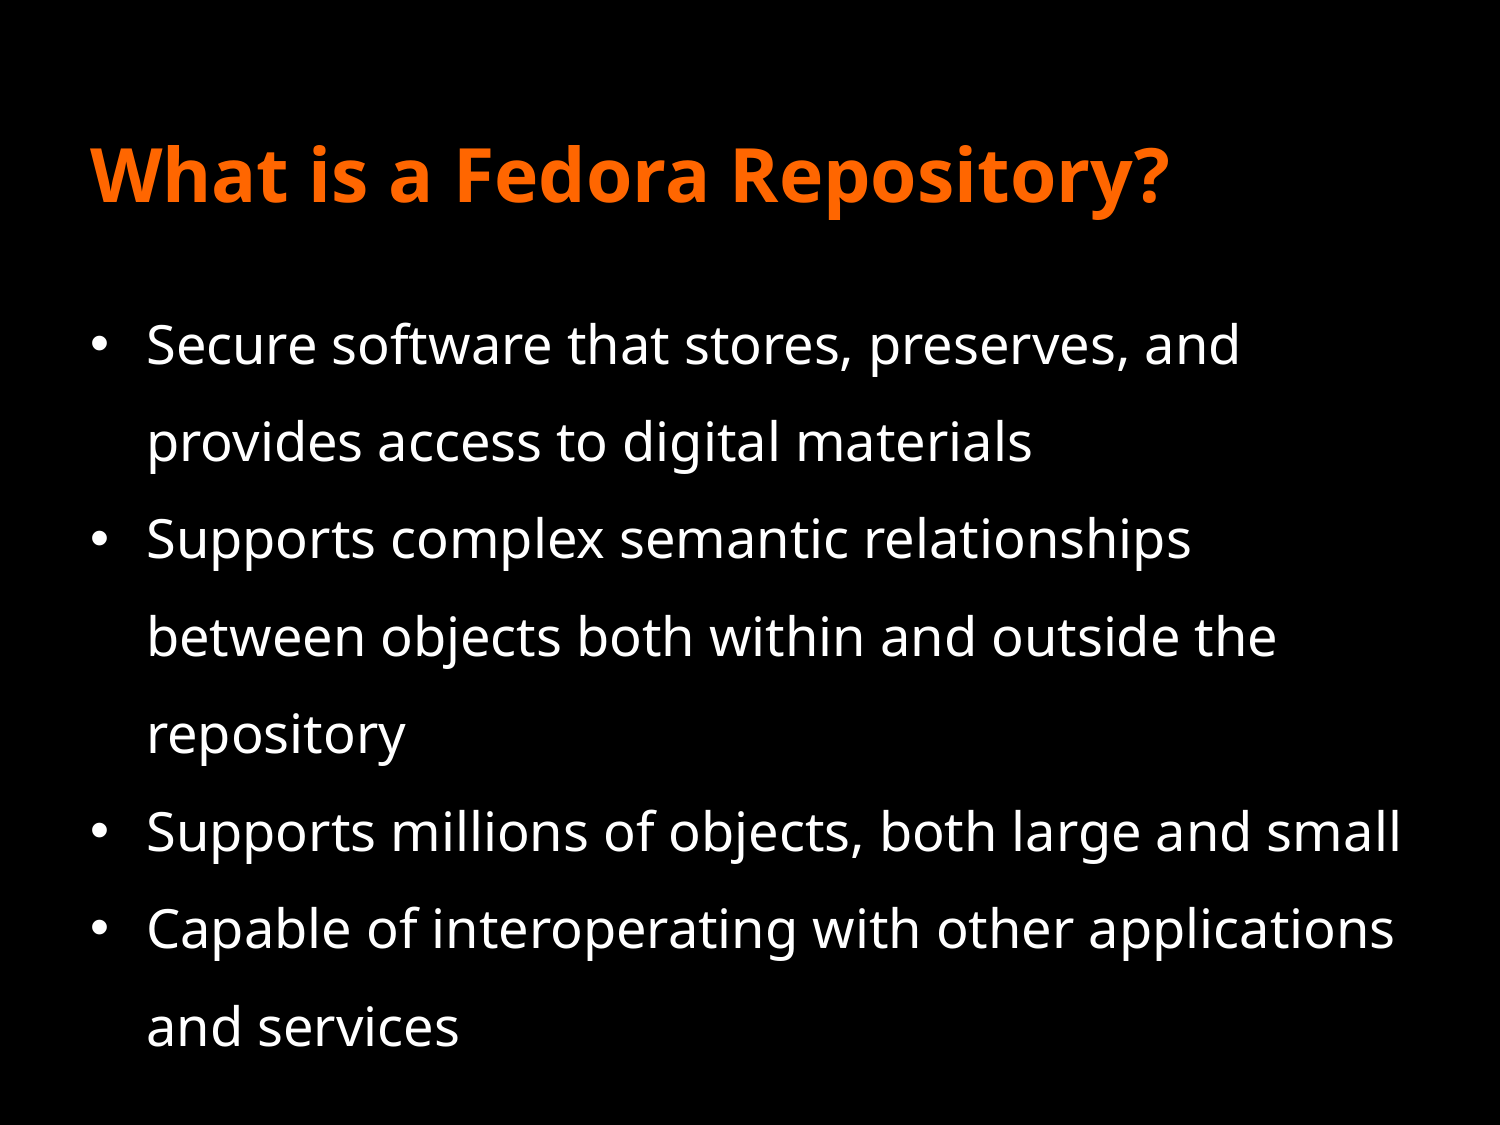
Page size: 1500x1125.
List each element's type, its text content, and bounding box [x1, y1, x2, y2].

title What is a Fedora Repository? [75, 45, 1425, 233]
list Secure software that stores, preserves, and provides access to digital materials Supports complex semantic relationships between objects both within and outside the repository Supports millions of objects, both large and small Capable of interoperating with other applications and services [75, 262, 1425, 1078]
